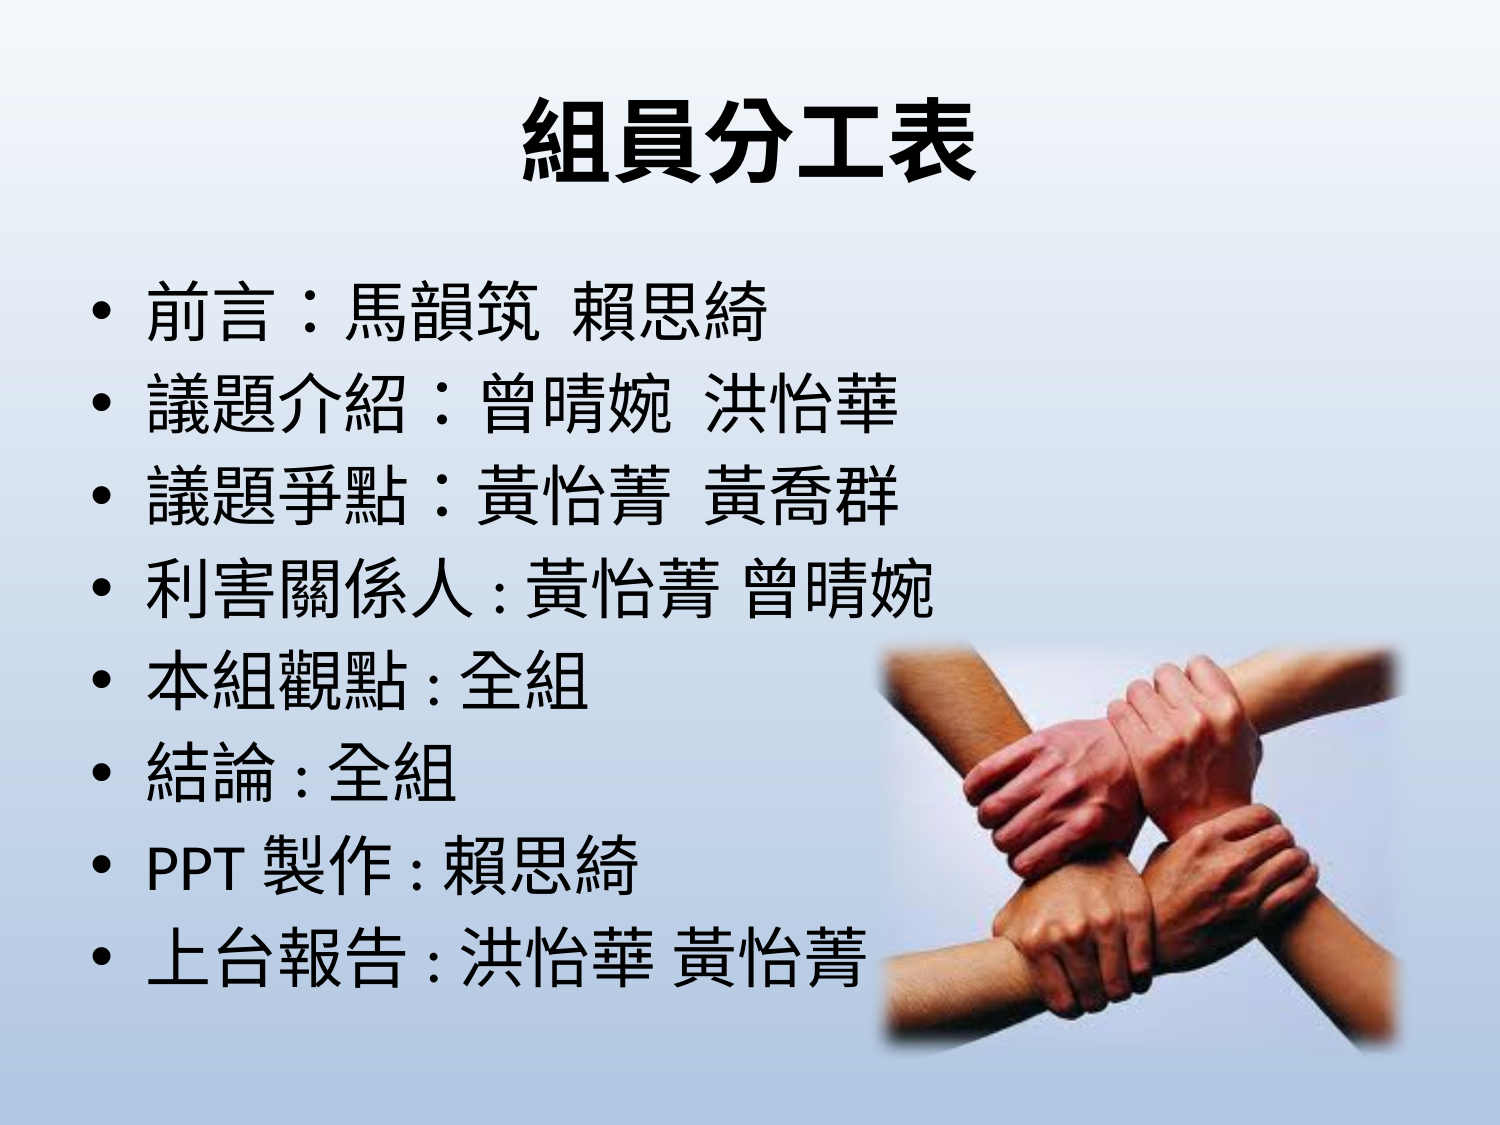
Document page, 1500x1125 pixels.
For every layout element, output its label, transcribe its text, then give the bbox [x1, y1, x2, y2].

title 組員分工表 [75, 45, 1425, 233]
picture [867, 633, 1412, 1061]
list 前言：馬韻筑 賴思綺 議題介紹：曾晴婉 洪怡華 議題爭點：黃怡菁 黃喬群 利害關係人:黃怡菁 曾晴婉 本組觀點:全組 結論:全組 PPT製作:賴思綺 上台報告:洪怡華 黃怡菁 [75, 262, 1425, 1005]
